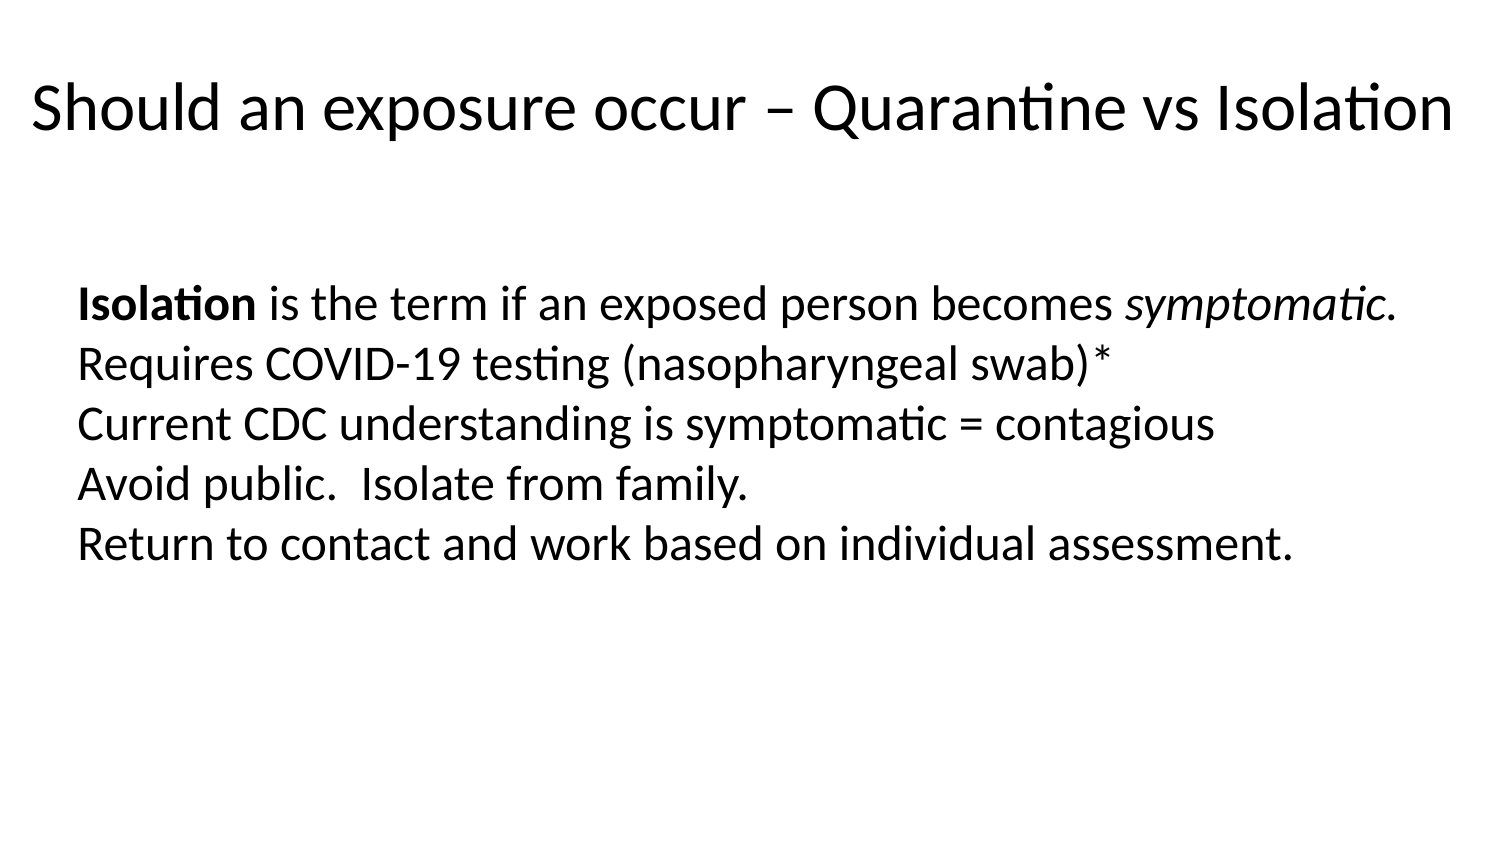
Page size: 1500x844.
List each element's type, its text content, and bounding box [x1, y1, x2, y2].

text_box Should an exposure occur – Quarantine vs Isolation [16, 54, 1500, 152]
text_box Isolation is the term if an exposed person becomes symptomatic. Requires COVID-19 testing (nasopharyngeal swab)* Current CDC understanding is symptomatic = contagious Avoid public. Isolate from family. Return to contact and work based on individual assessment. [62, 262, 1438, 578]
